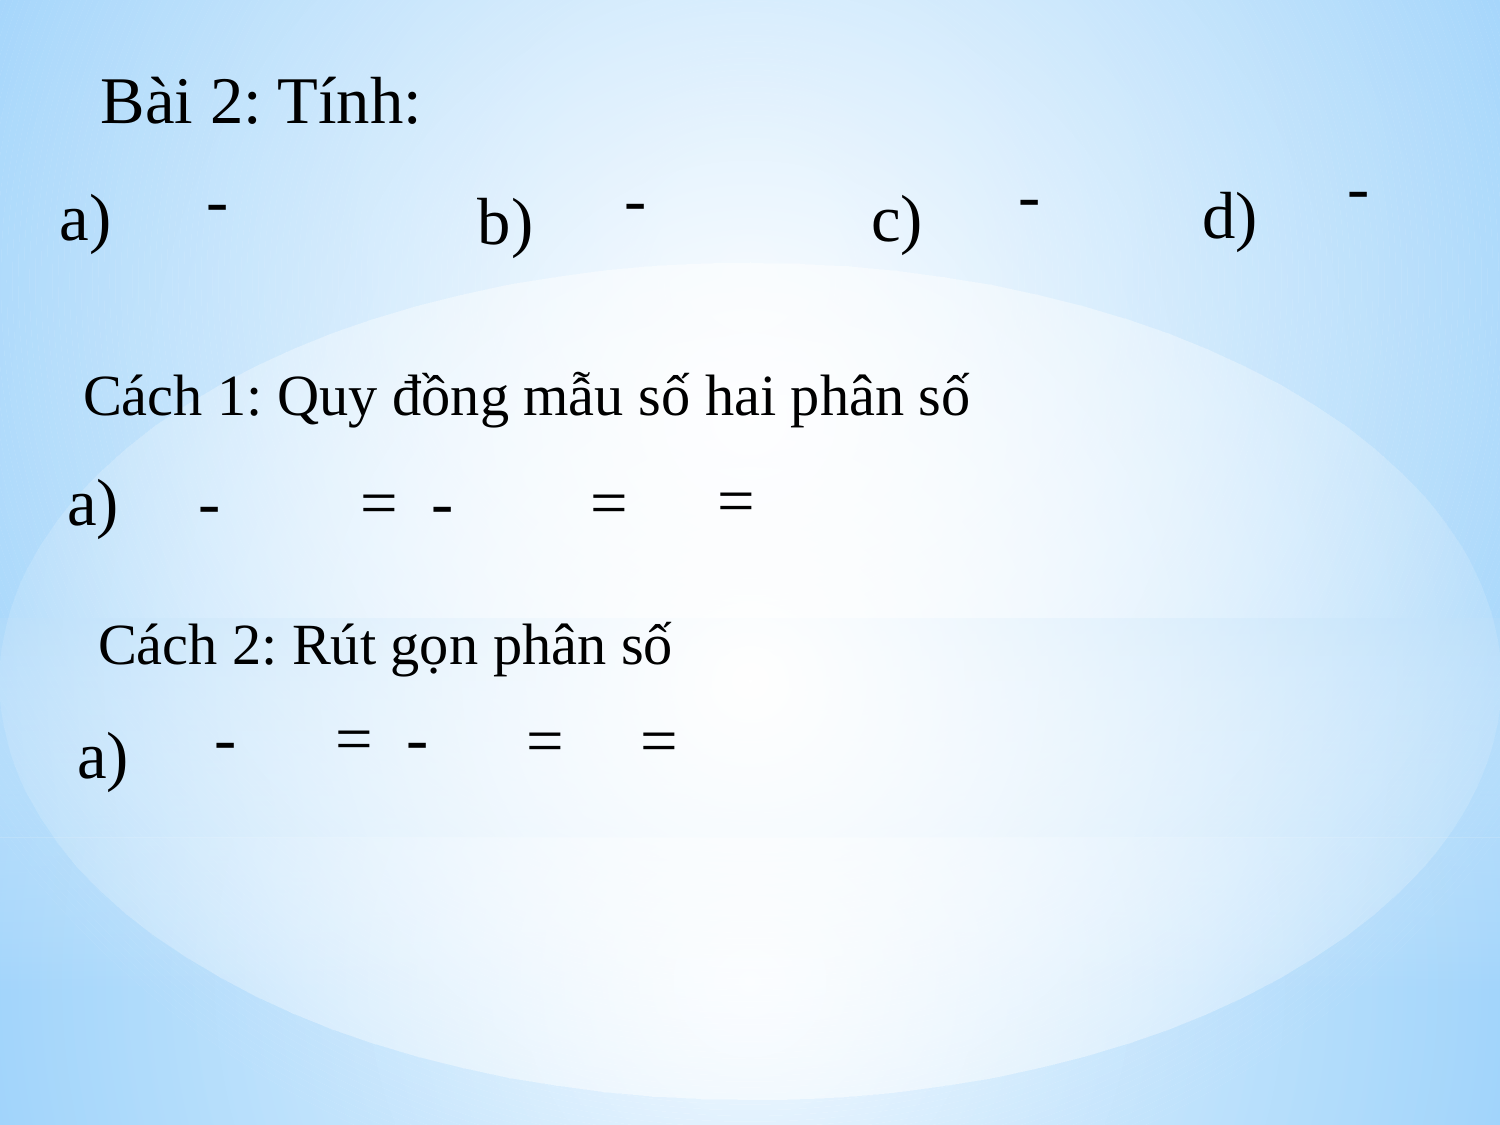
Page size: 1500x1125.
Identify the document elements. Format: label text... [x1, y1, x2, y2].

text_box a) [52, 451, 140, 547]
text_box a) [44, 166, 133, 262]
text_box b) [462, 170, 551, 266]
text_box c) [856, 167, 944, 263]
text_box Cách 2: Rút gọn phân số [83, 598, 1045, 684]
text_box a) [62, 704, 150, 800]
text_box d) [1187, 164, 1275, 260]
text_box Bài 2: Tính: [86, 49, 787, 145]
text_box Cách 1: Quy đồng mẫu số hai phân số [68, 350, 1030, 435]
